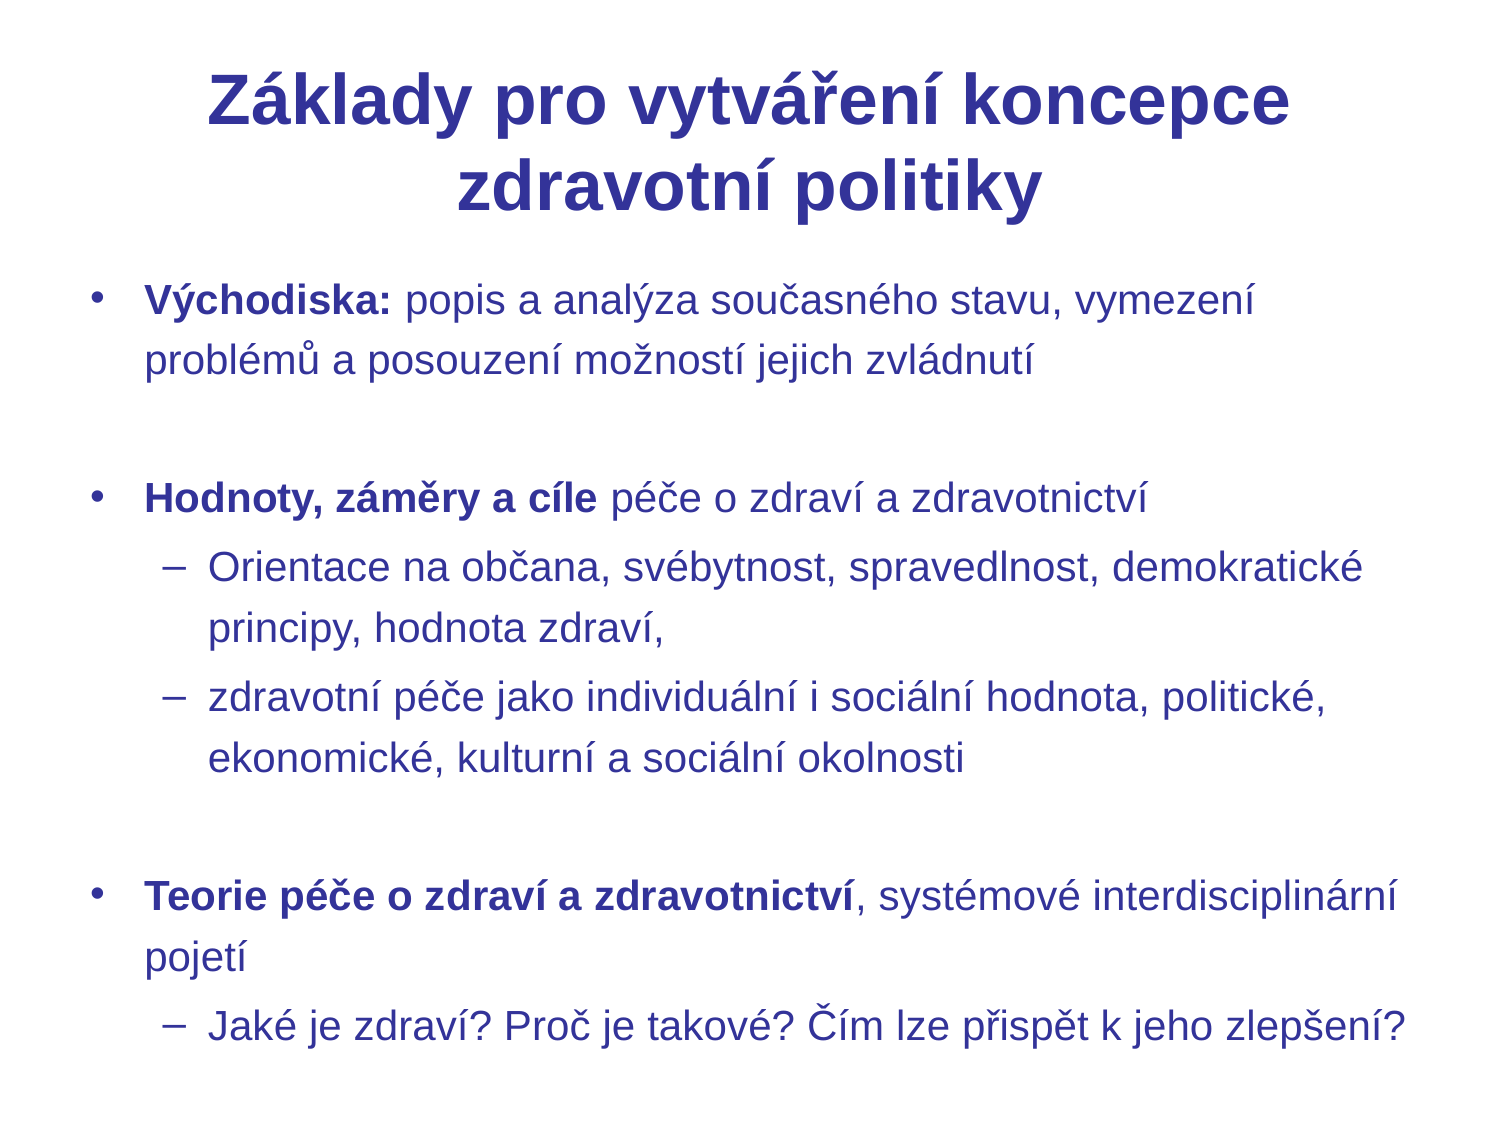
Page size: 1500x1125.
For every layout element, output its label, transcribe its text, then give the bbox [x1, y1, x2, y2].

title Základy pro vytváření koncepce zdravotní politiky [75, 45, 1425, 208]
list Východiska: popis a analýza současného stavu, vymezení problémů a posouzení možností jejich zvládnutí Hodnoty, záměry a cíle péče o zdraví a zdravotnictví Orientace na občana, svébytnost, spravedlnost, demokratické principy, hodnota zdraví, zdravotní péče jako individuální i sociální hodnota, politické, ekonomické, kulturní a sociální okolnosti Teorie péče o zdraví a zdravotnictví, systémové interdisciplinární pojetí Jaké je zdraví? Proč je takové? Čím lze přispět k jeho zlepšení? [75, 208, 1425, 1125]
